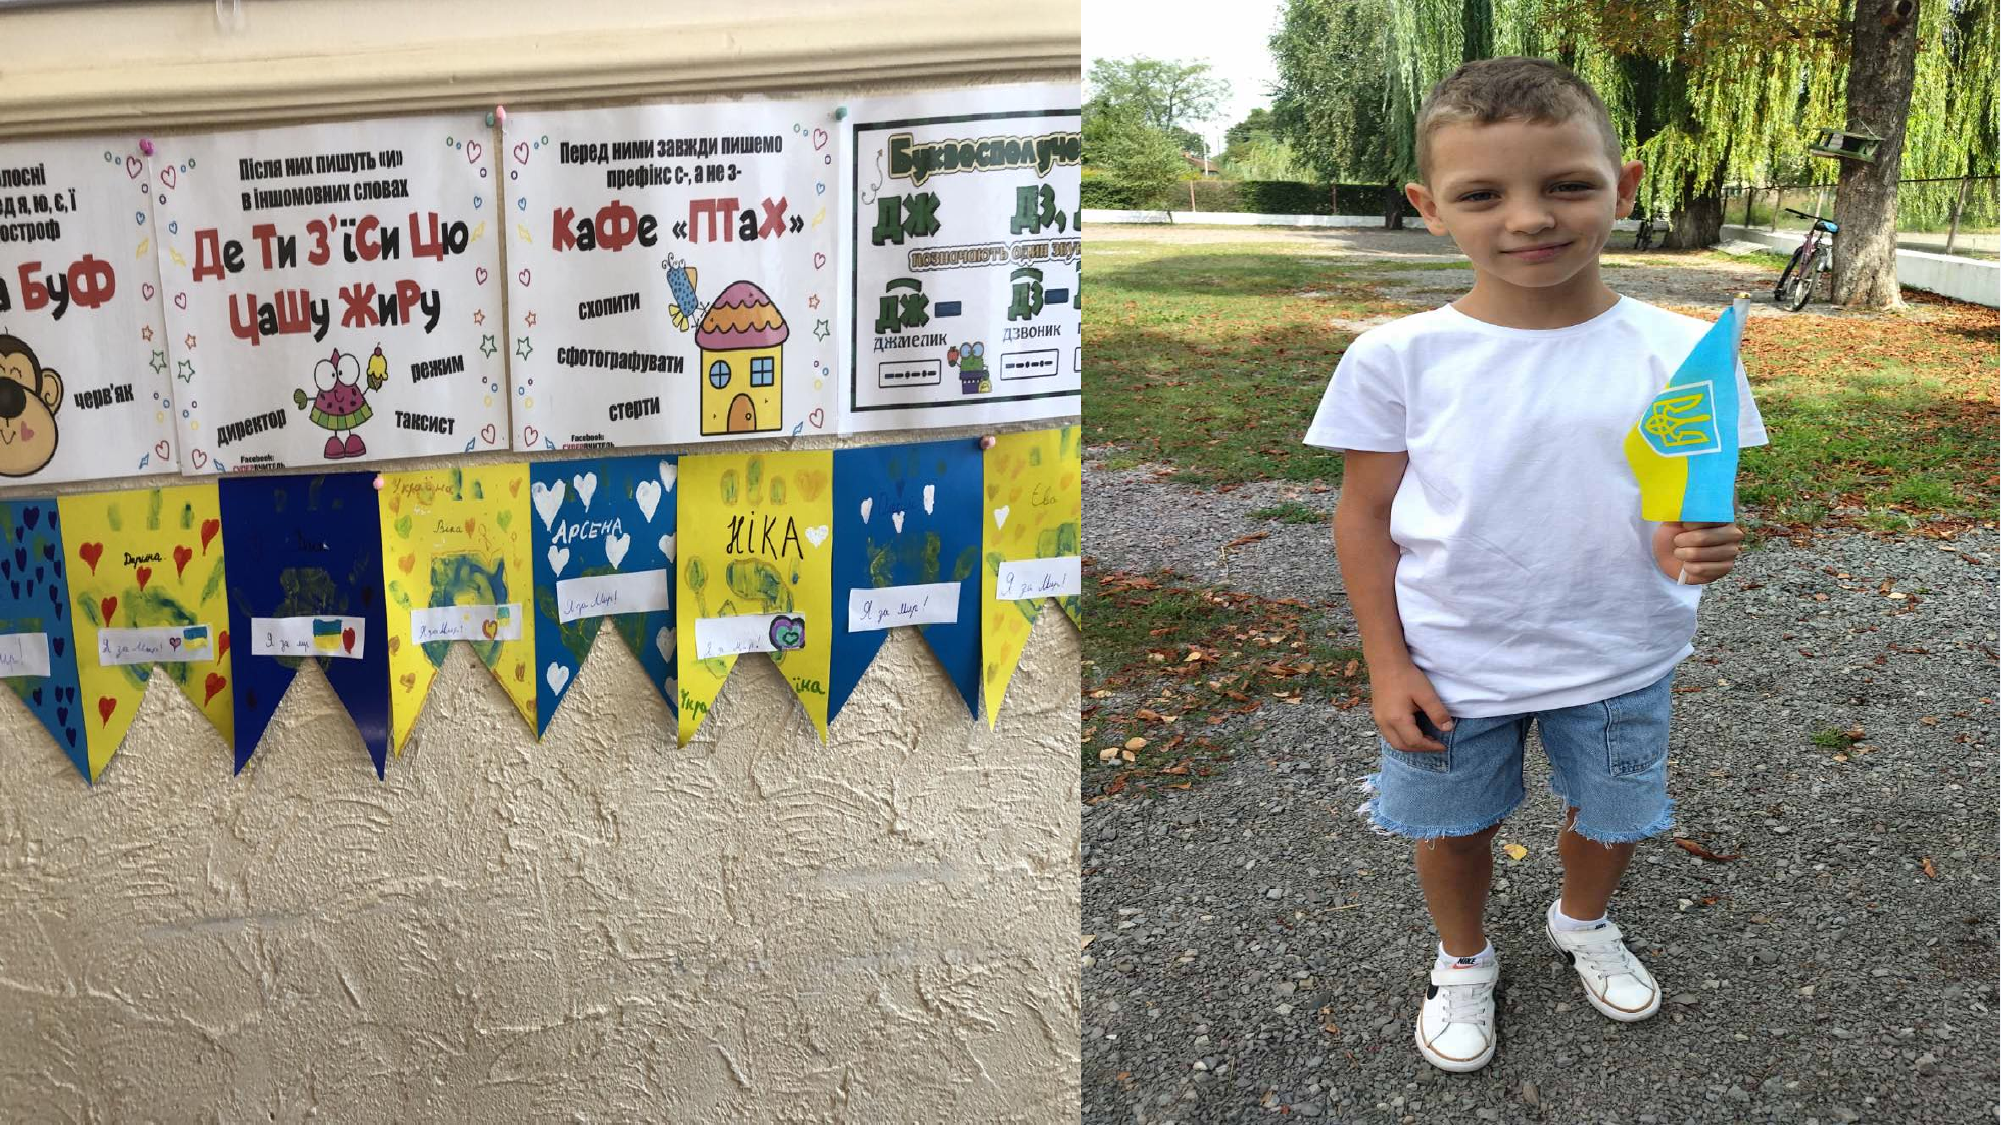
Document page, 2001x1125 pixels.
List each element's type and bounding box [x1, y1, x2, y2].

picture [1081, 0, 2000, 1125]
list [0, 0, 1081, 1125]
